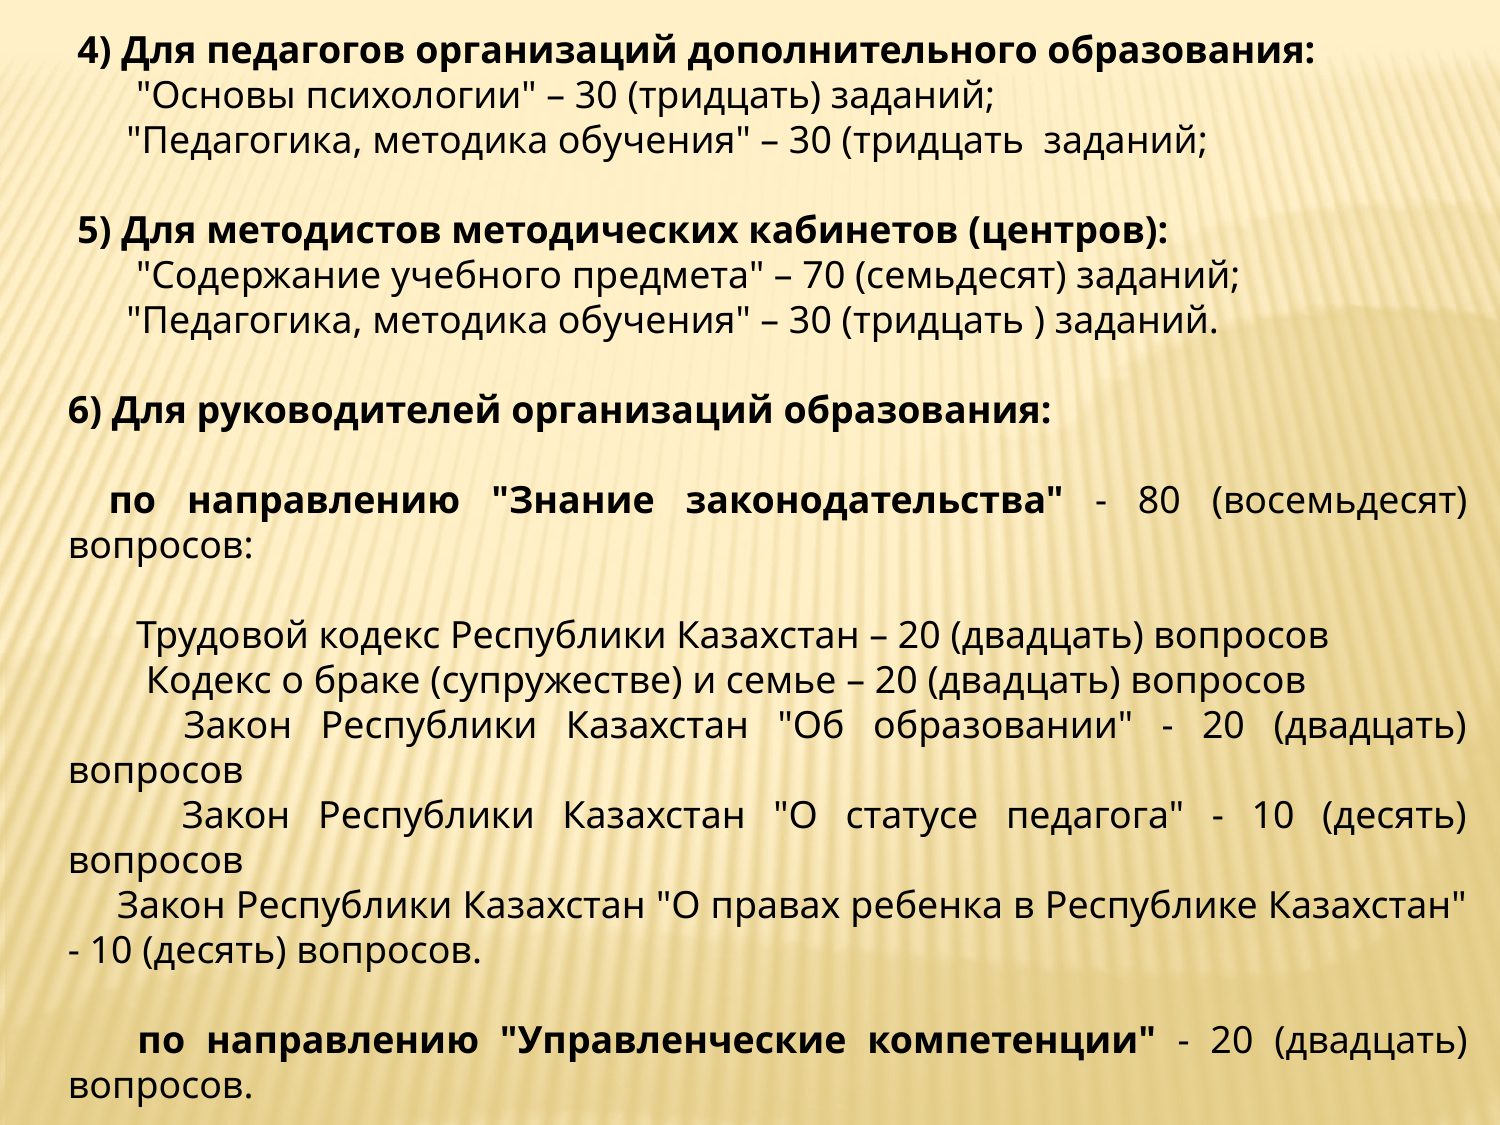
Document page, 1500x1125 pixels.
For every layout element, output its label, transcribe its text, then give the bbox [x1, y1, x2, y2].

text_box 4) Для педагогов организаций дополнительного образования: "Основы психологии" – 30 (тридцать) заданий; "Педагогика, методика обучения" – 30 (тридцать заданий; 5) Для методистов методических кабинетов (центров): "Содержание учебного предмета" – 70 (семьдесят) заданий; "Педагогика, методика обучения" – 30 (тридцать ) заданий. 6) Для руководителей организаций образования: по направлению "Знание законодательства" - 80 (восемьдесят) вопросов: Трудовой кодекс Республики Казахстан – 20 (двадцать) вопросов Кодекс о браке (супружестве) и семье – 20 (двадцать) вопросов Закон Республики Казахстан "Об образовании" - 20 (двадцать) вопросов Закон Республики Казахстан "О статусе педагога" - 10 (десять) вопросов Закон Республики Казахстан "О правах ребенка в Республике Казахстан" - 10 (десять) вопросов. по направлению "Управленческие компетенции" - 20 (двадцать) вопросов. [53, 19, 1483, 1125]
